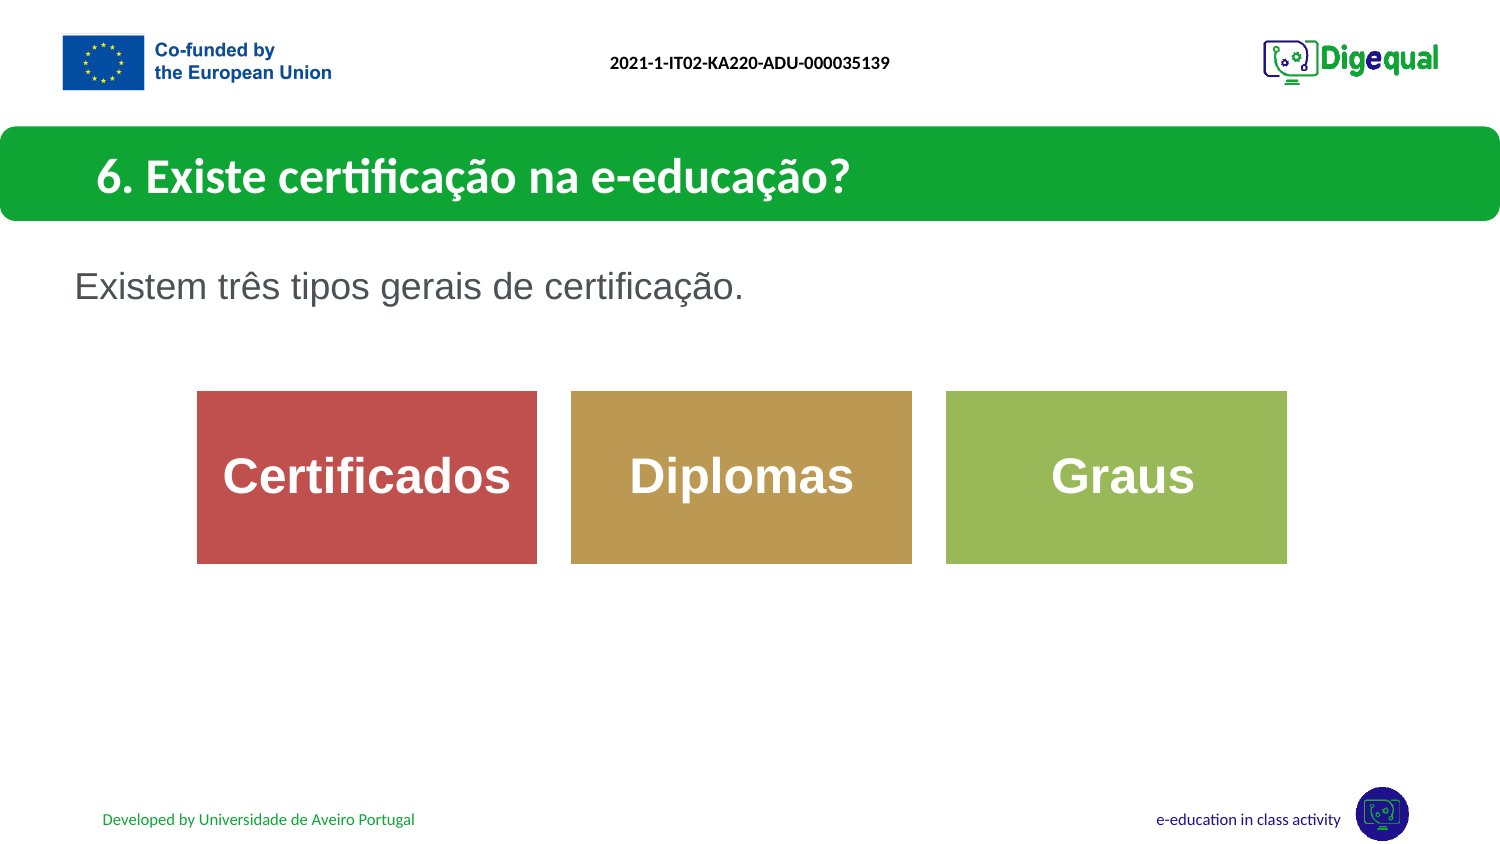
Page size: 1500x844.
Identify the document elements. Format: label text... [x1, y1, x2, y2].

picture [1255, 24, 1449, 96]
picture [58, 26, 352, 94]
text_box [194, 388, 1290, 567]
text_box Existem três tipos gerais de certificação. [59, 254, 1417, 675]
picture [1353, 783, 1411, 842]
text_box 6. Existe certificação na e-educação? [0, 126, 1500, 221]
